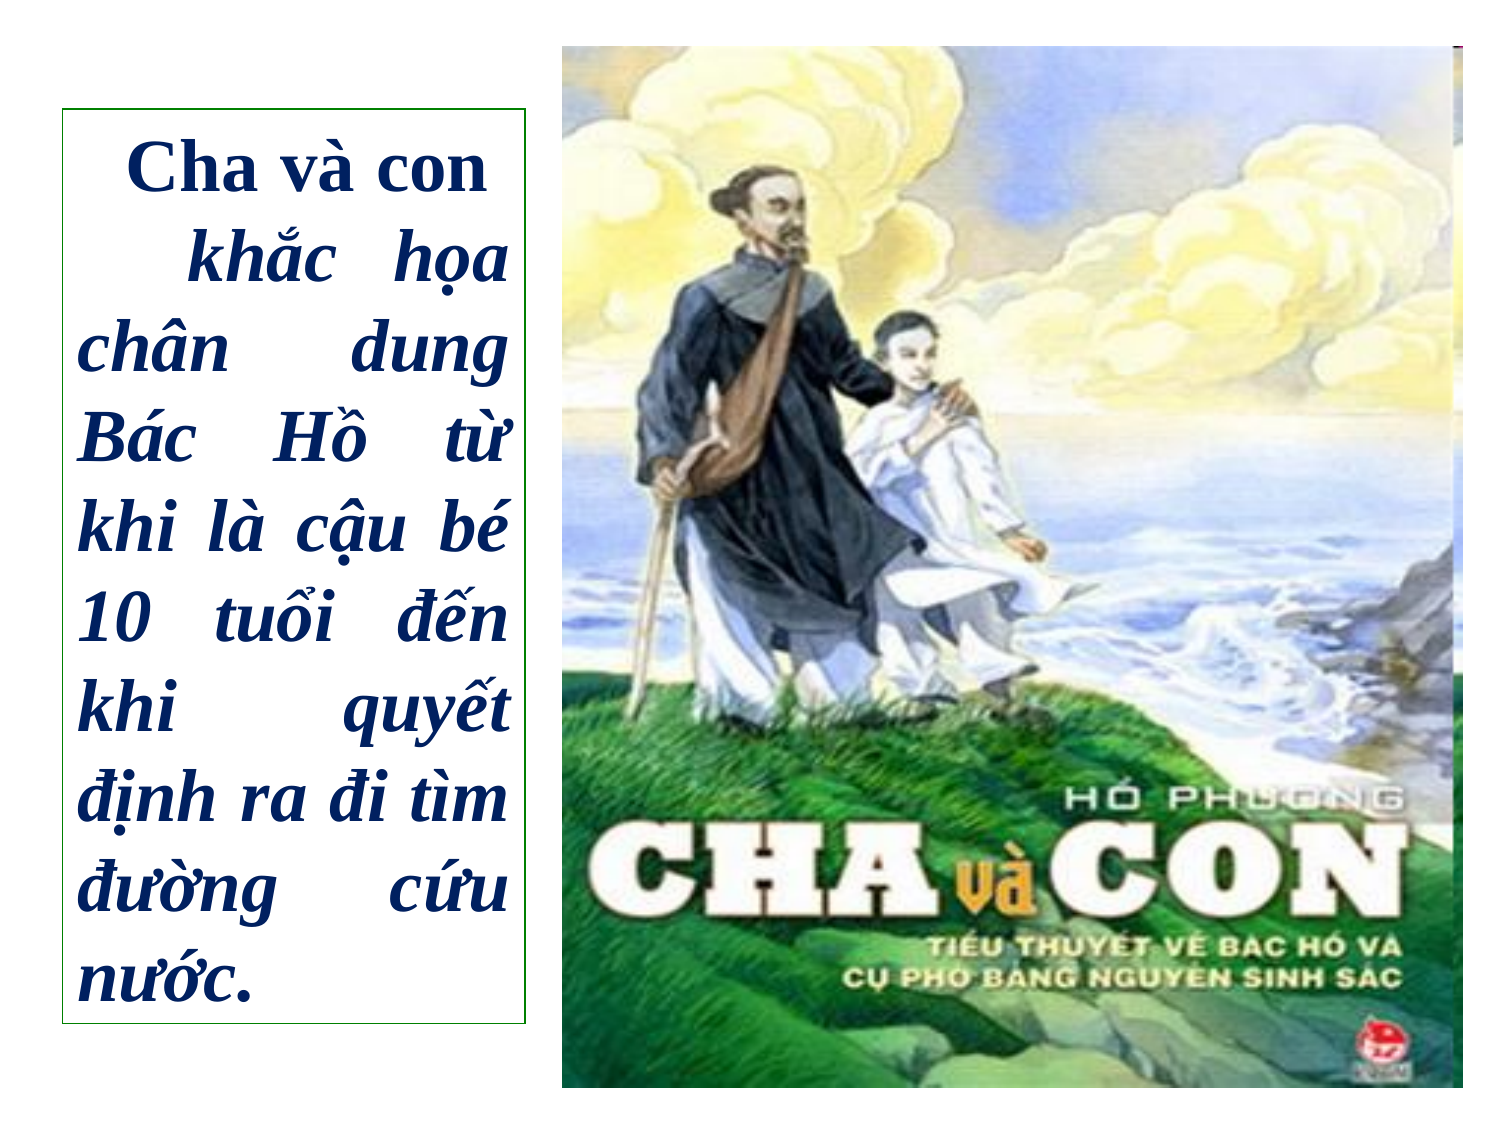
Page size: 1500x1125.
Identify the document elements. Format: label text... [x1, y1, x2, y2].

text_box Cha và con khắc họa chân dung Bác Hồ từ khi là cậu bé 10 tuổi đến khi quyết định ra đi tìm đường cứu nước. [62, 109, 525, 1024]
picture [562, 46, 1463, 1088]
